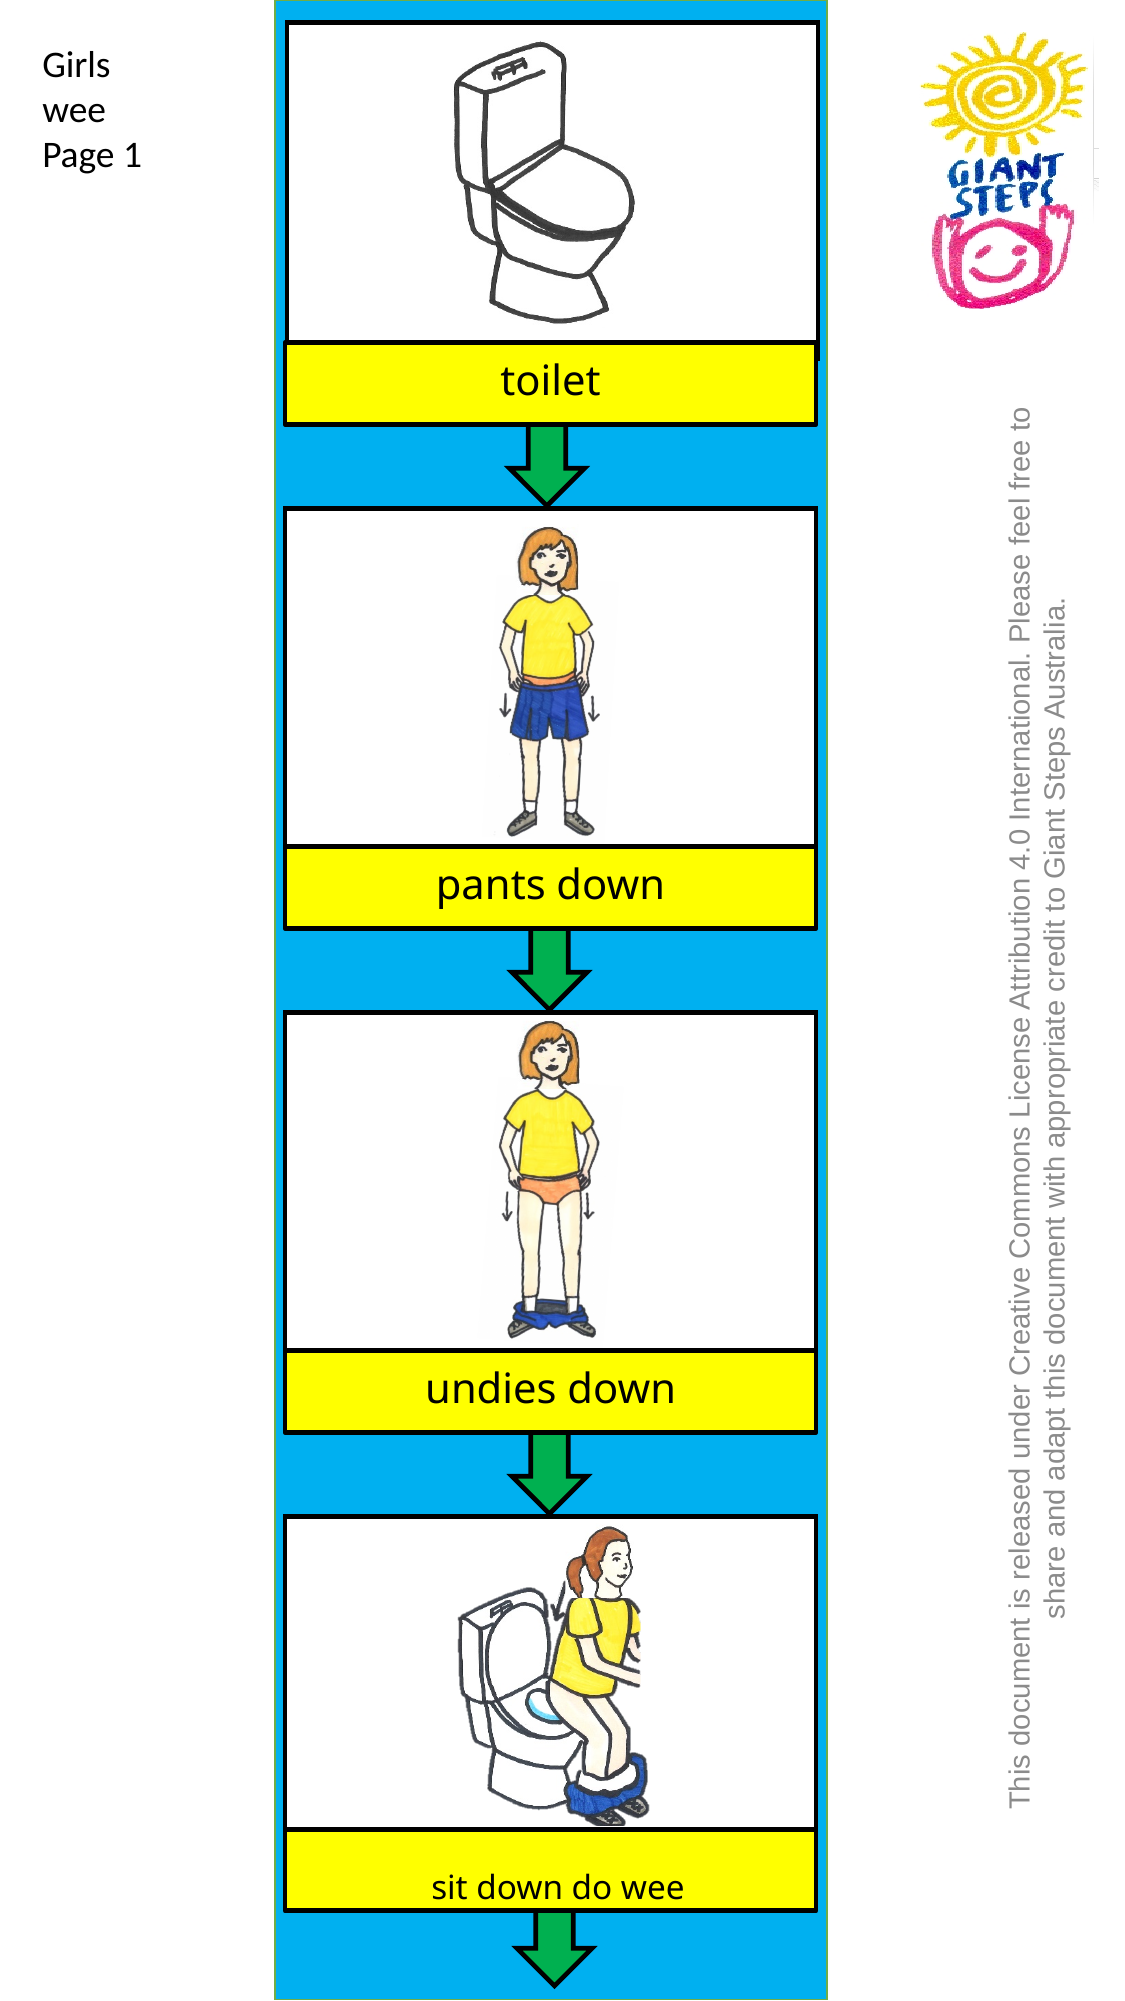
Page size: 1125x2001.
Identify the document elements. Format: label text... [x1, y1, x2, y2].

picture [434, 32, 651, 329]
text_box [274, 0, 827, 2000]
picture [487, 1018, 614, 1344]
picture [919, 32, 1099, 309]
picture [454, 1522, 651, 1826]
text_box Girls wee Page 1 [27, 32, 183, 183]
footer This document is released under Creative Commons License Attribution 4.0 International. Please feel free to share and adapt this document with appropriate credit to Giant Steps Australia. [996, 382, 1075, 1835]
picture [489, 524, 612, 840]
